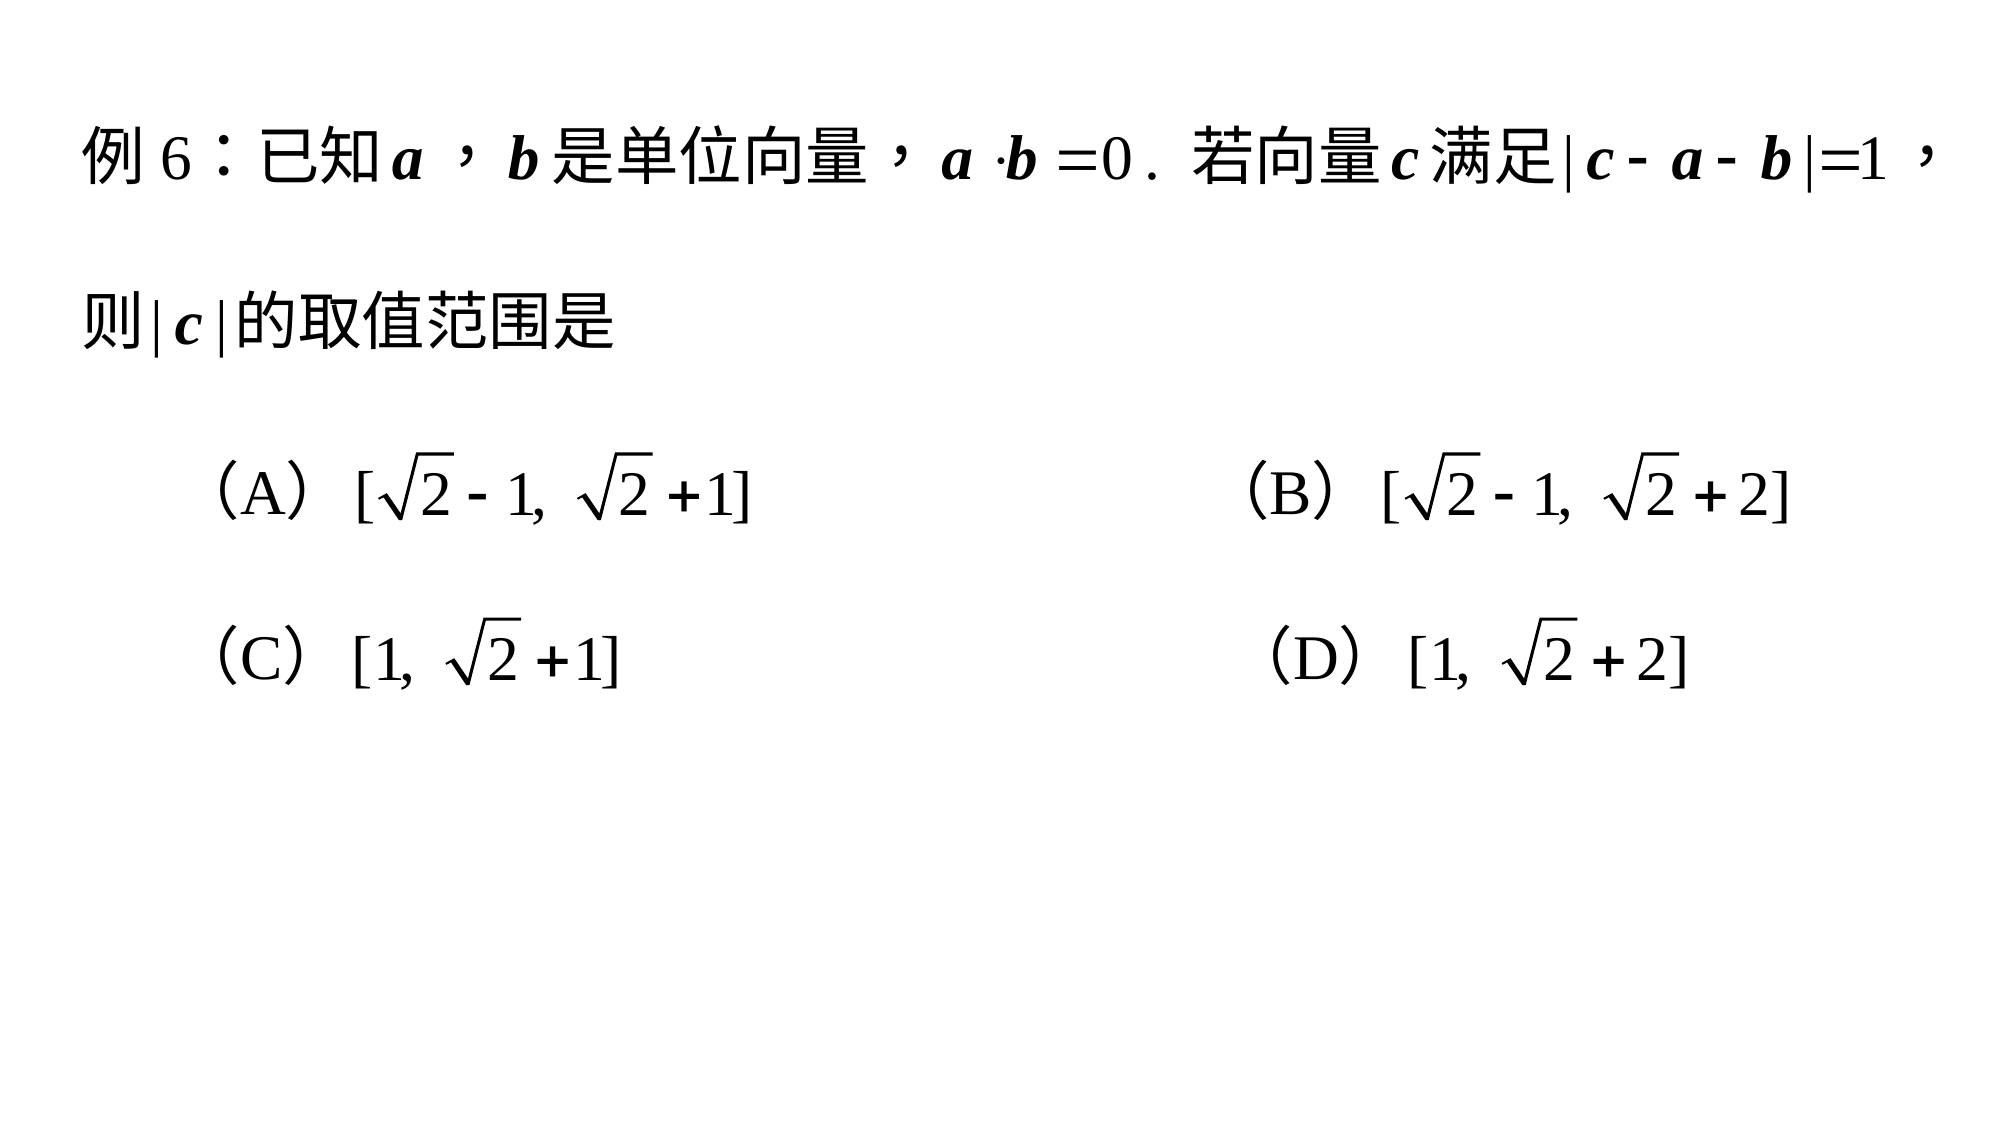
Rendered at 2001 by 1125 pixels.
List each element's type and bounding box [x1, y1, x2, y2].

picture [81, 78, 2000, 820]
